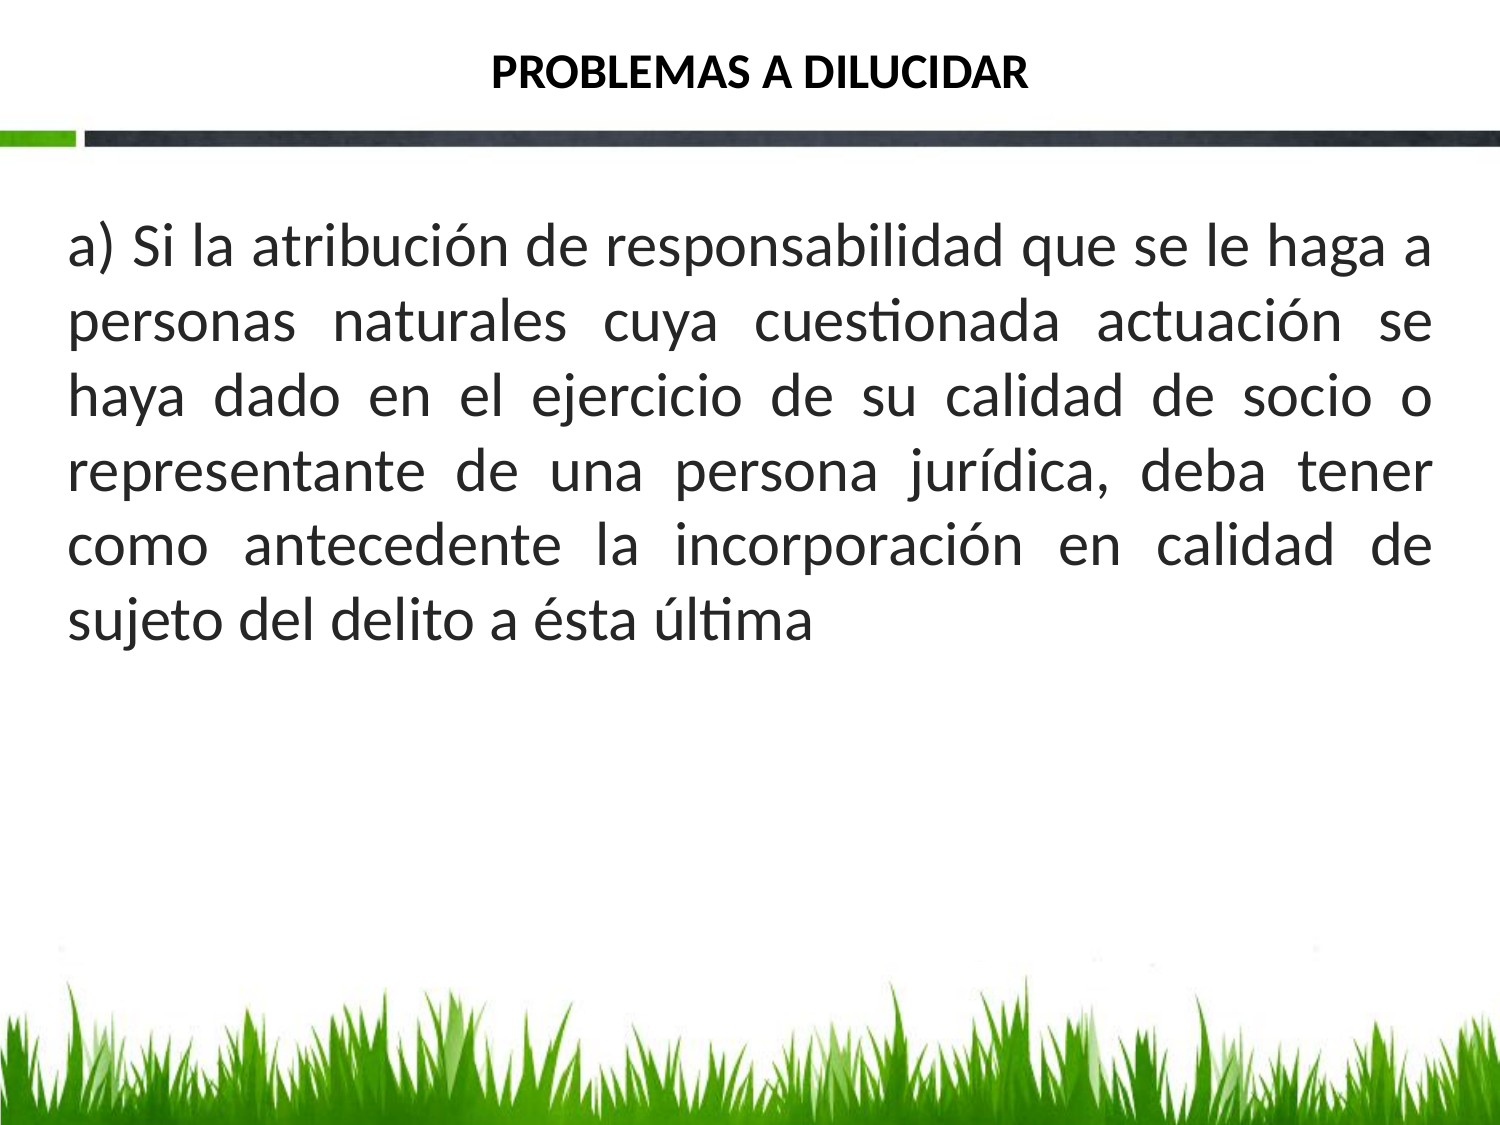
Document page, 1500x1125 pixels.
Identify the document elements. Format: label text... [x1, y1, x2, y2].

text_box a) Si la atribución de responsabilidad que se le haga a personas naturales cuya cuestionada actuación se haya dado en el ejercicio de su calidad de socio o representante de una persona jurídica, deba tener como antecedente la incorporación en calidad de sujeto del delito a ésta última [53, 196, 1450, 917]
title PROBLEMAS A DILUCIDAR [71, 12, 1450, 125]
picture [0, 0, 1500, 1125]
